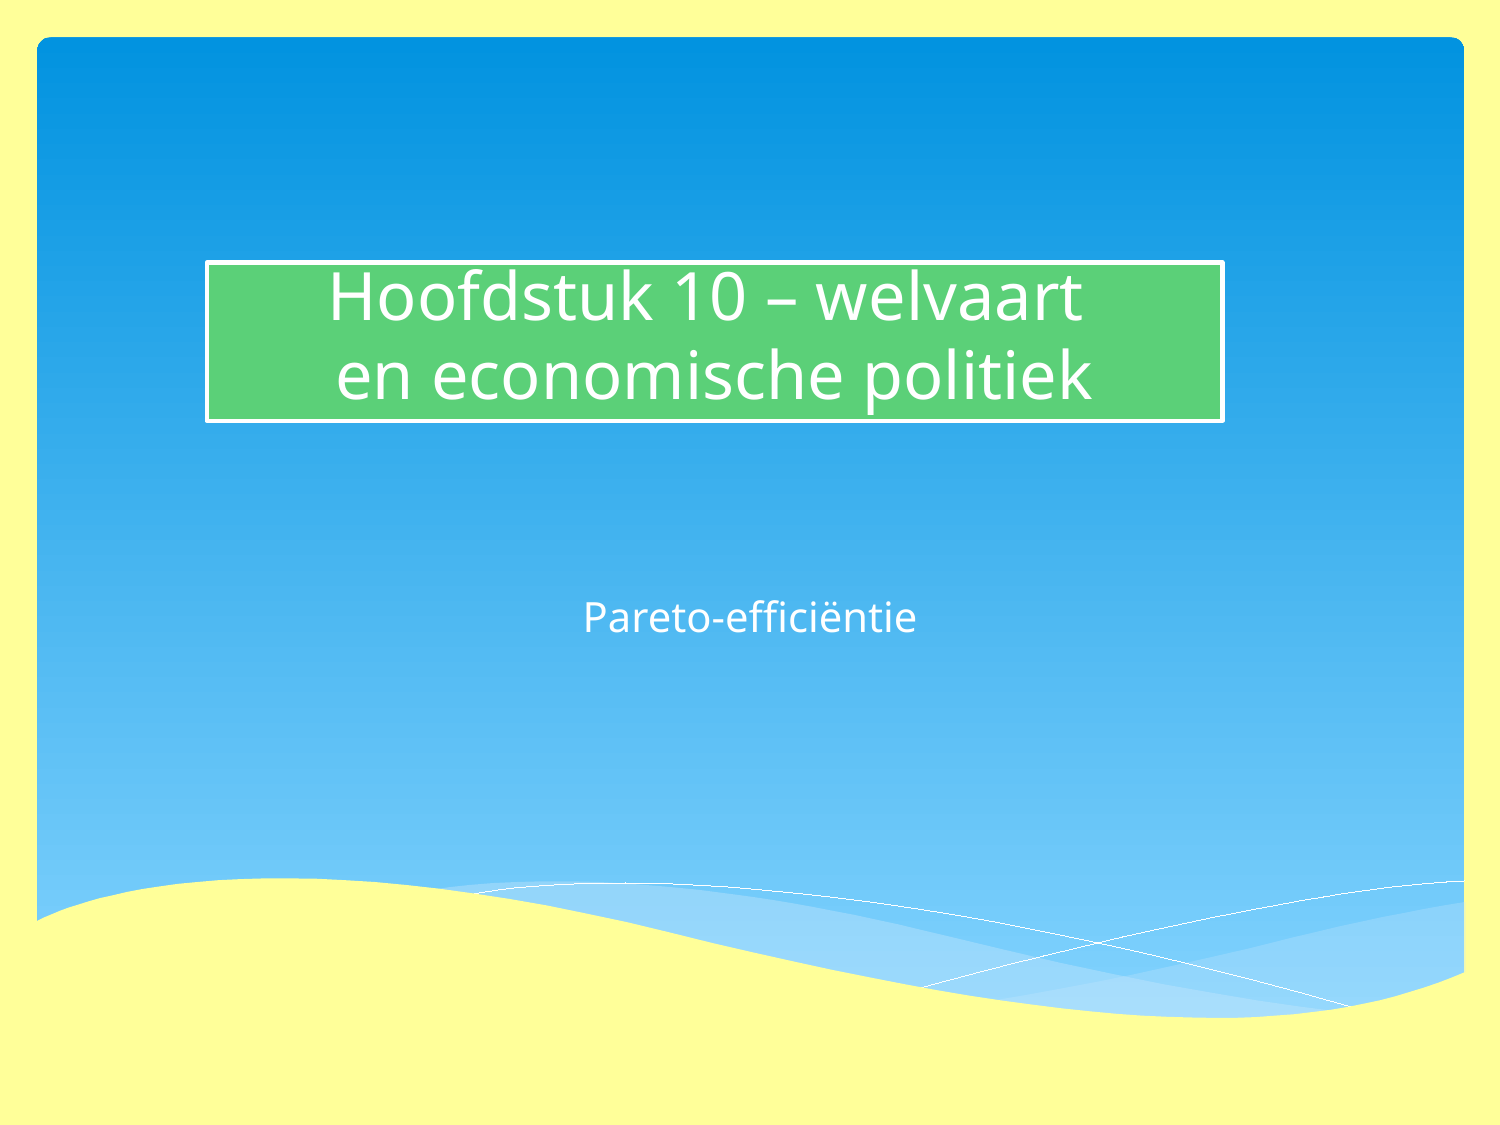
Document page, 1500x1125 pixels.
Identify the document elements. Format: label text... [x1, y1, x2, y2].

subtitle Pareto-efficiëntie [225, 583, 1275, 825]
title Hoofdstuk 10 – welvaart en economische politiek [205, 260, 1225, 423]
